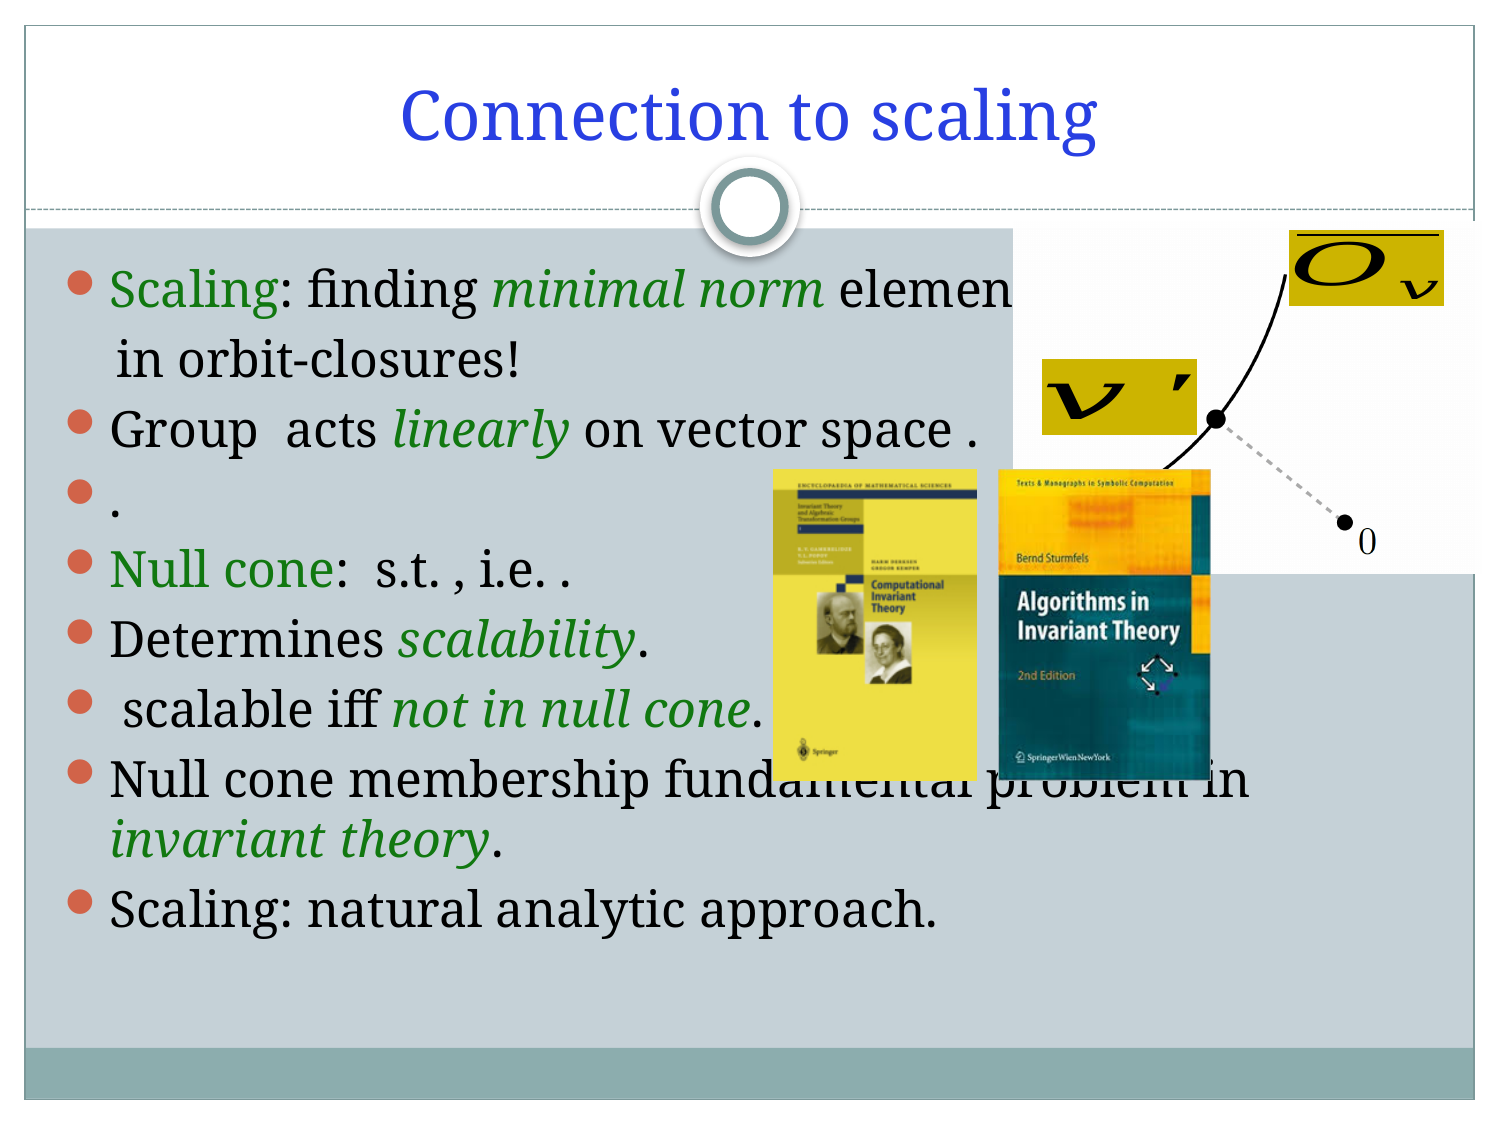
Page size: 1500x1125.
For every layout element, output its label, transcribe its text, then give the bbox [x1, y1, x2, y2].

picture [998, 221, 1482, 782]
title Connection to scaling [49, 37, 1450, 162]
picture [773, 469, 977, 782]
